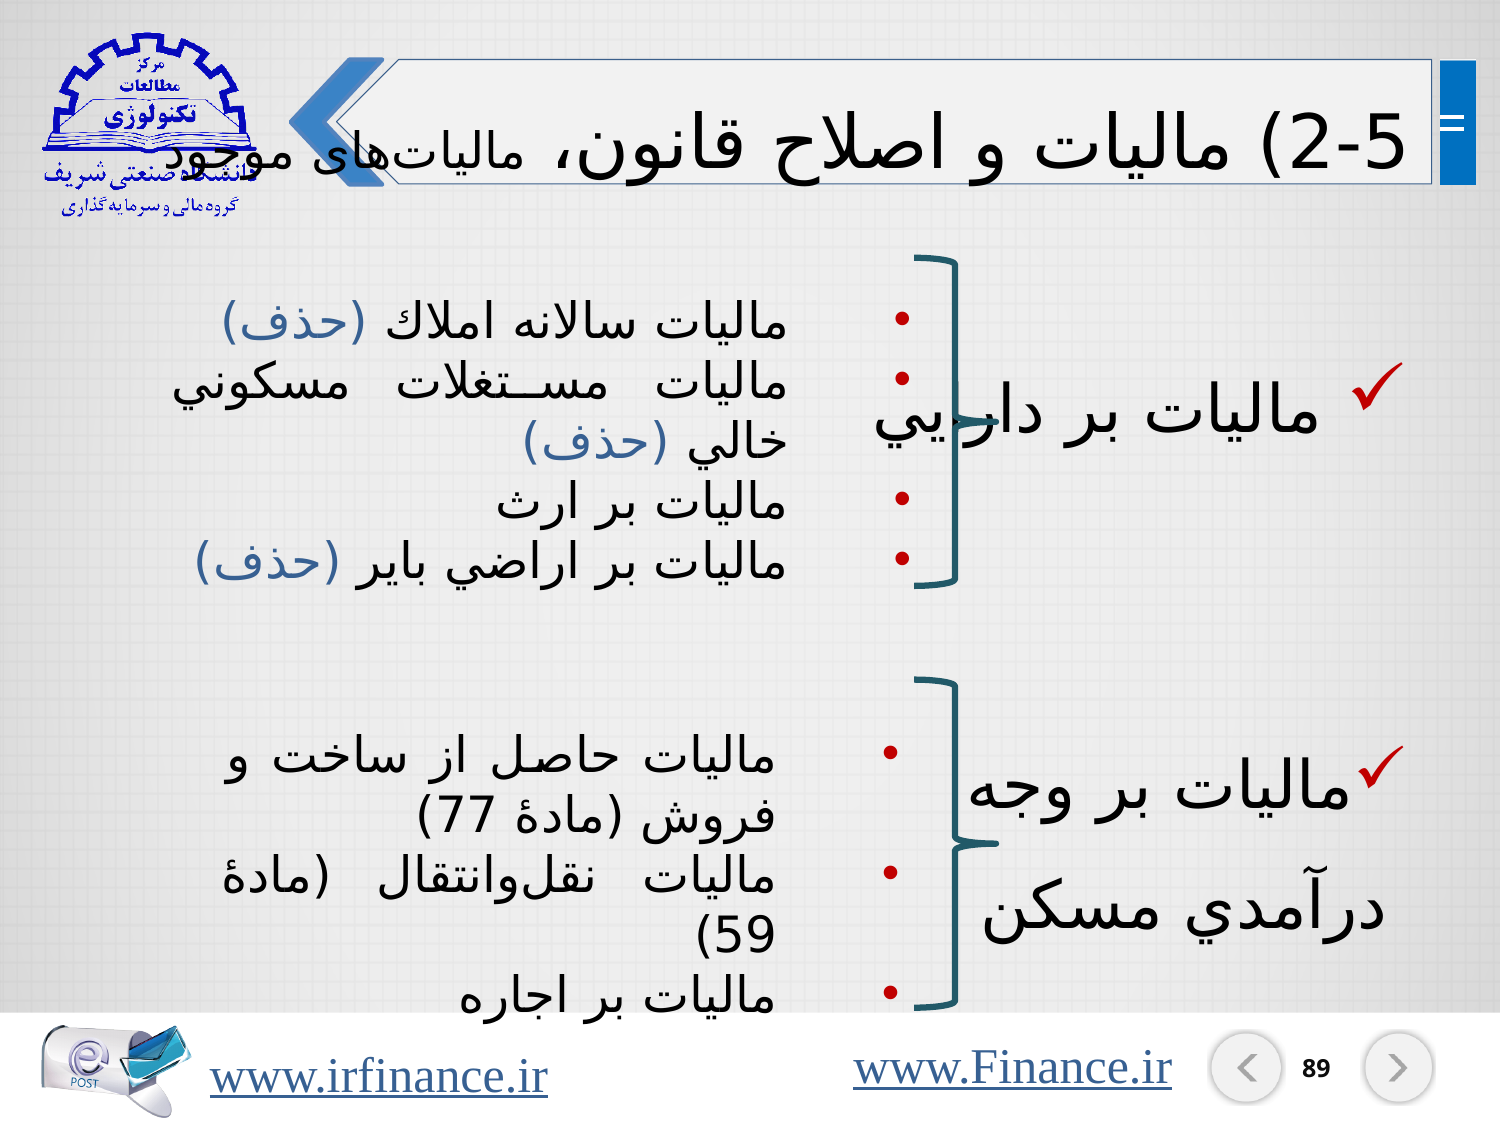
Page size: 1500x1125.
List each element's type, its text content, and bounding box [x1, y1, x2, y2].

picture [618, 1008, 653, 1012]
picture [41, 1025, 192, 1118]
picture [0, 0, 1500, 1012]
picture [477, 1008, 501, 1012]
picture [670, 1008, 699, 1012]
picture [564, 1008, 601, 1012]
picture [505, 1008, 518, 1012]
picture [1207, 1029, 1286, 1106]
picture [726, 1008, 744, 1012]
picture [531, 1008, 560, 1012]
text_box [58, 257, 1424, 1008]
picture [1360, 1029, 1436, 1106]
title 2-5) مالیات و اصلاح قانون، مالیات‌های موجود [75, 45, 1425, 233]
